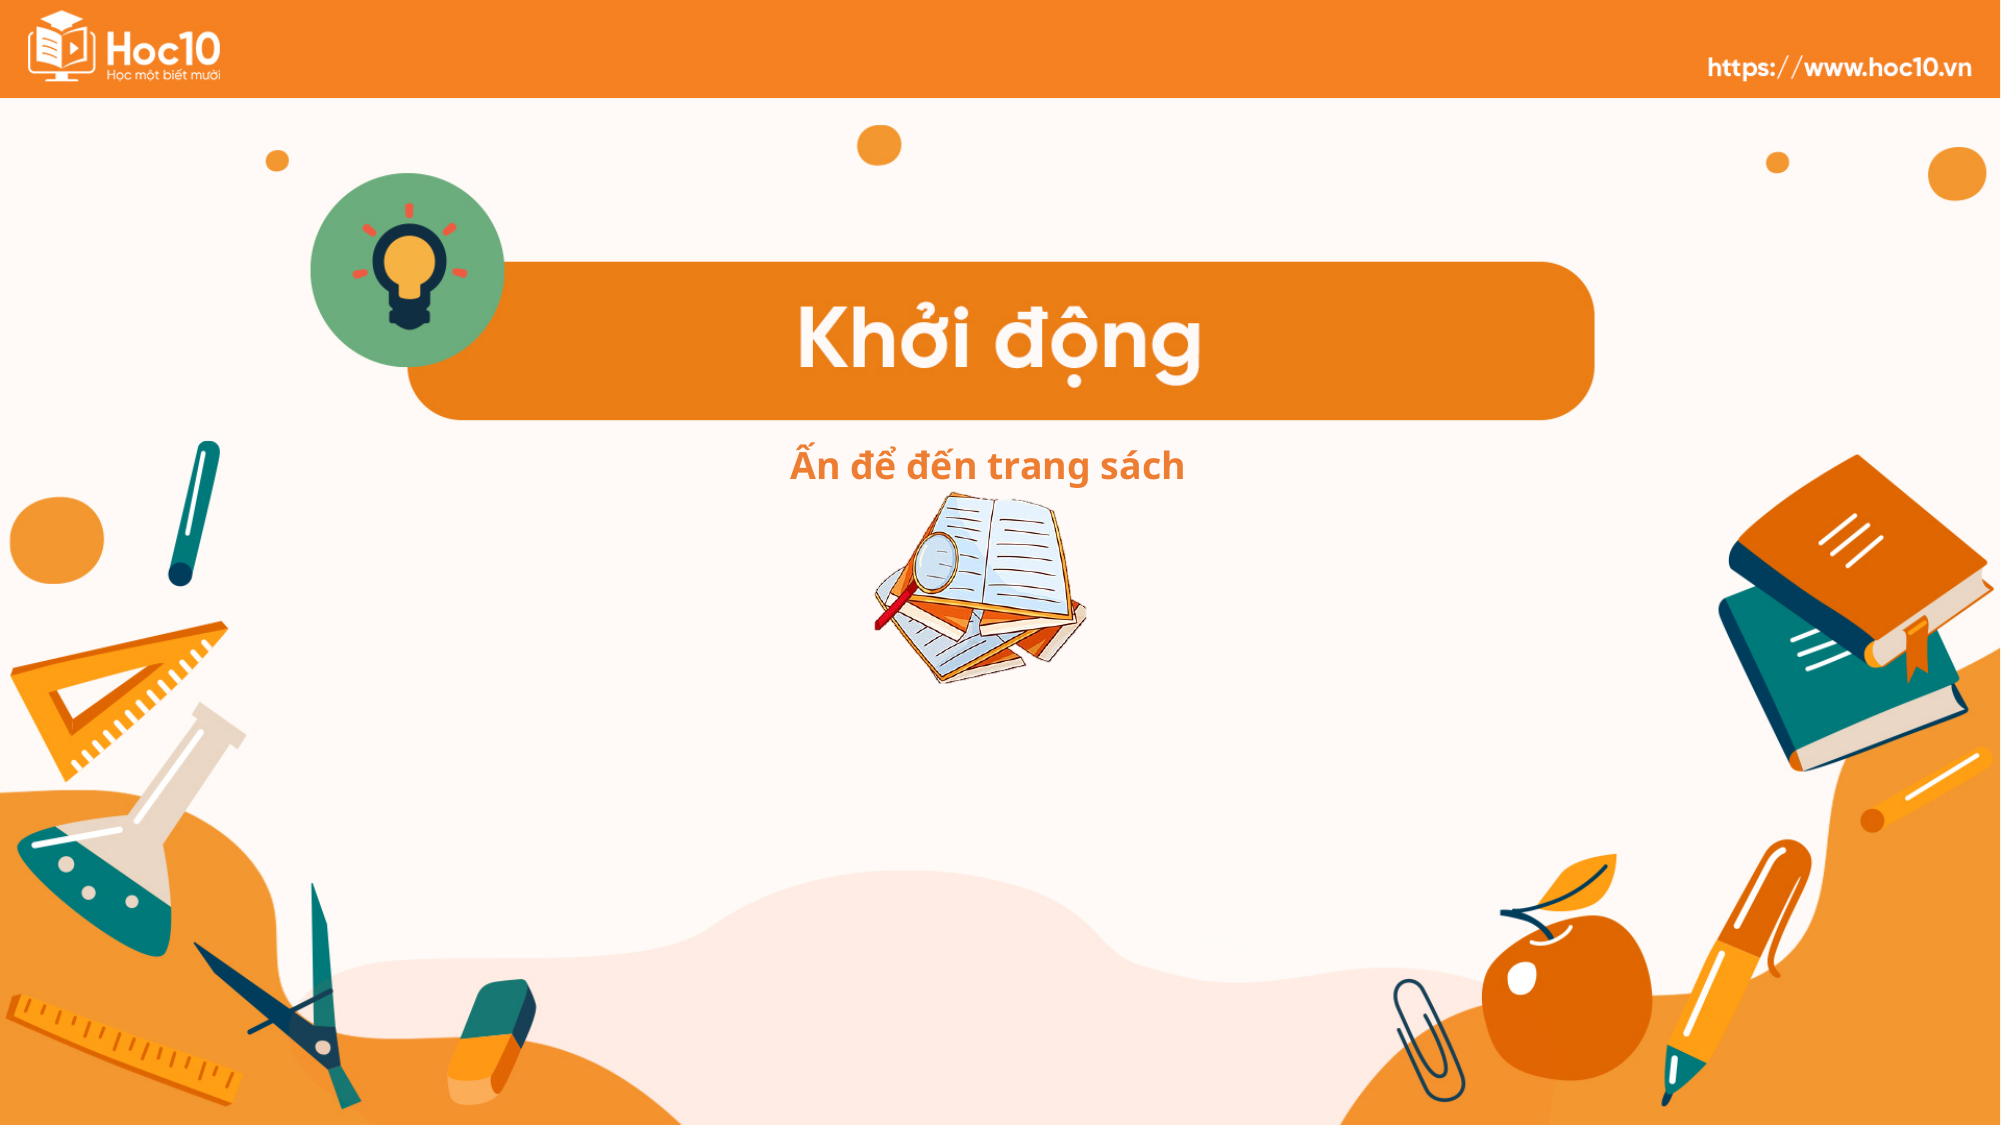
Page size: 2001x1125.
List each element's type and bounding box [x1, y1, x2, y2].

text_box [775, 434, 1225, 691]
picture [0, 0, 2001, 1125]
